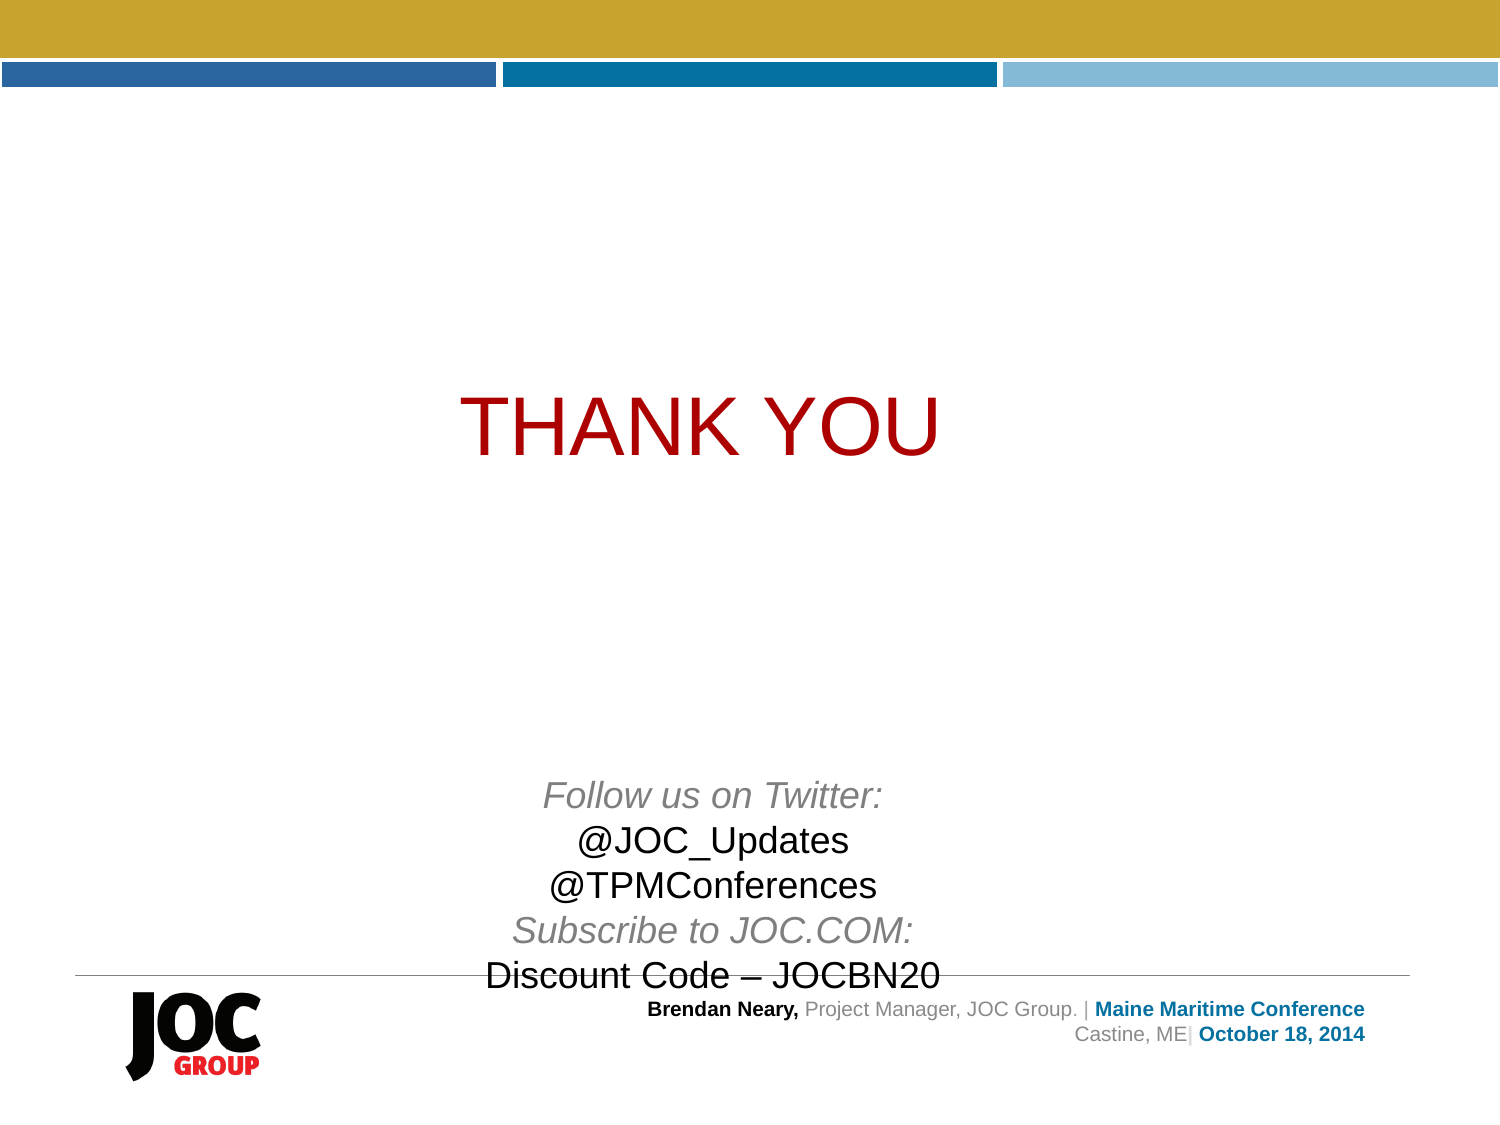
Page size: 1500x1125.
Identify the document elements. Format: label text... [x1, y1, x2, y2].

text_box Thank you Follow us on Twitter: @JOC_Updates @TPMConferences Subscribe to JOC.COM: Discount Code – JOCBN20 [444, 364, 982, 1094]
